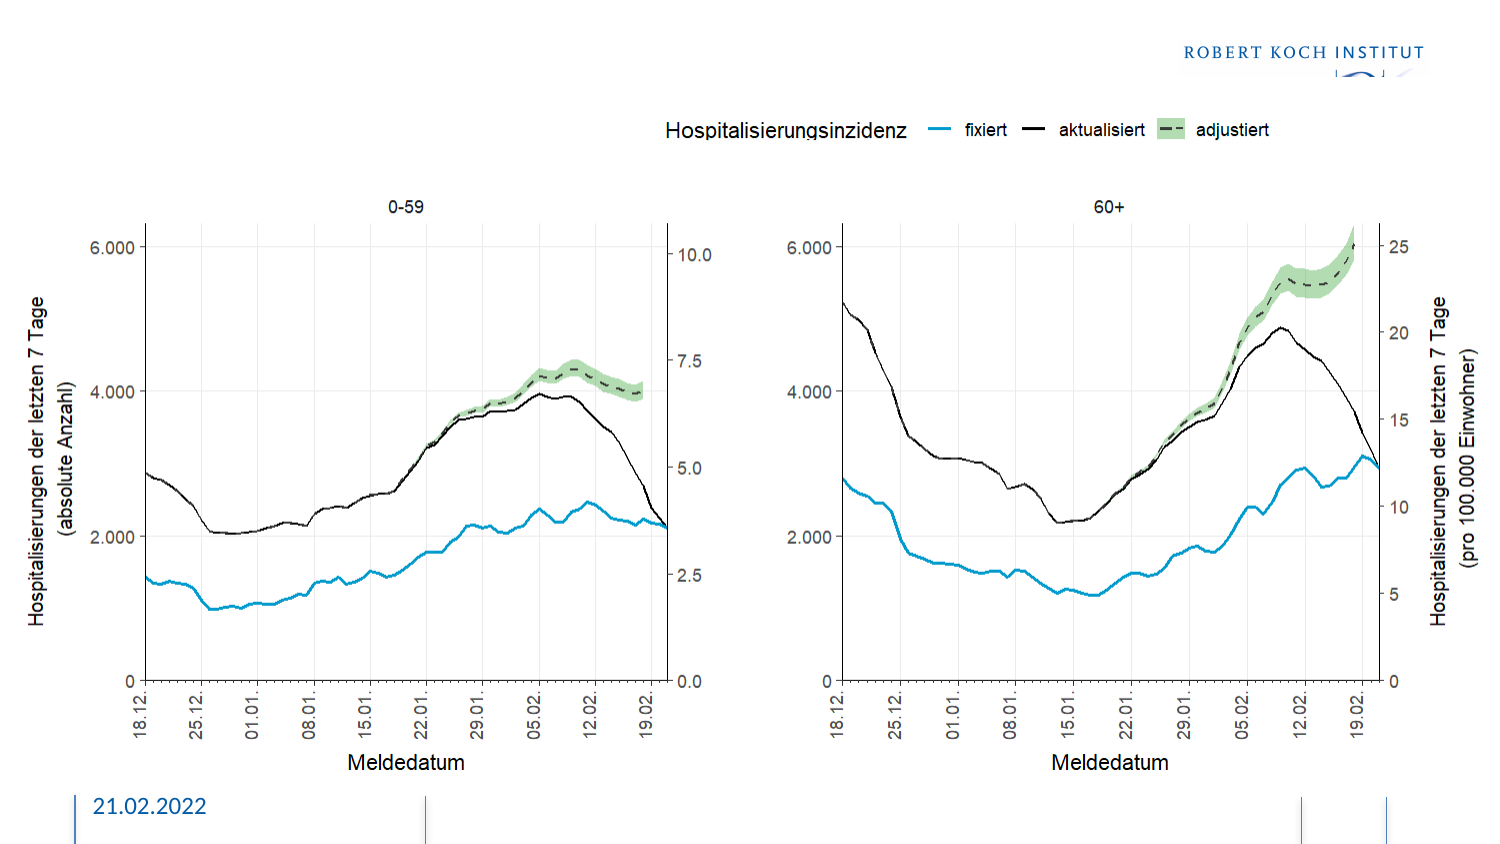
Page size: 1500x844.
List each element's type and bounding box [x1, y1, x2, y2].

slide_number [92, 785, 398, 827]
picture [0, 40, 1500, 778]
